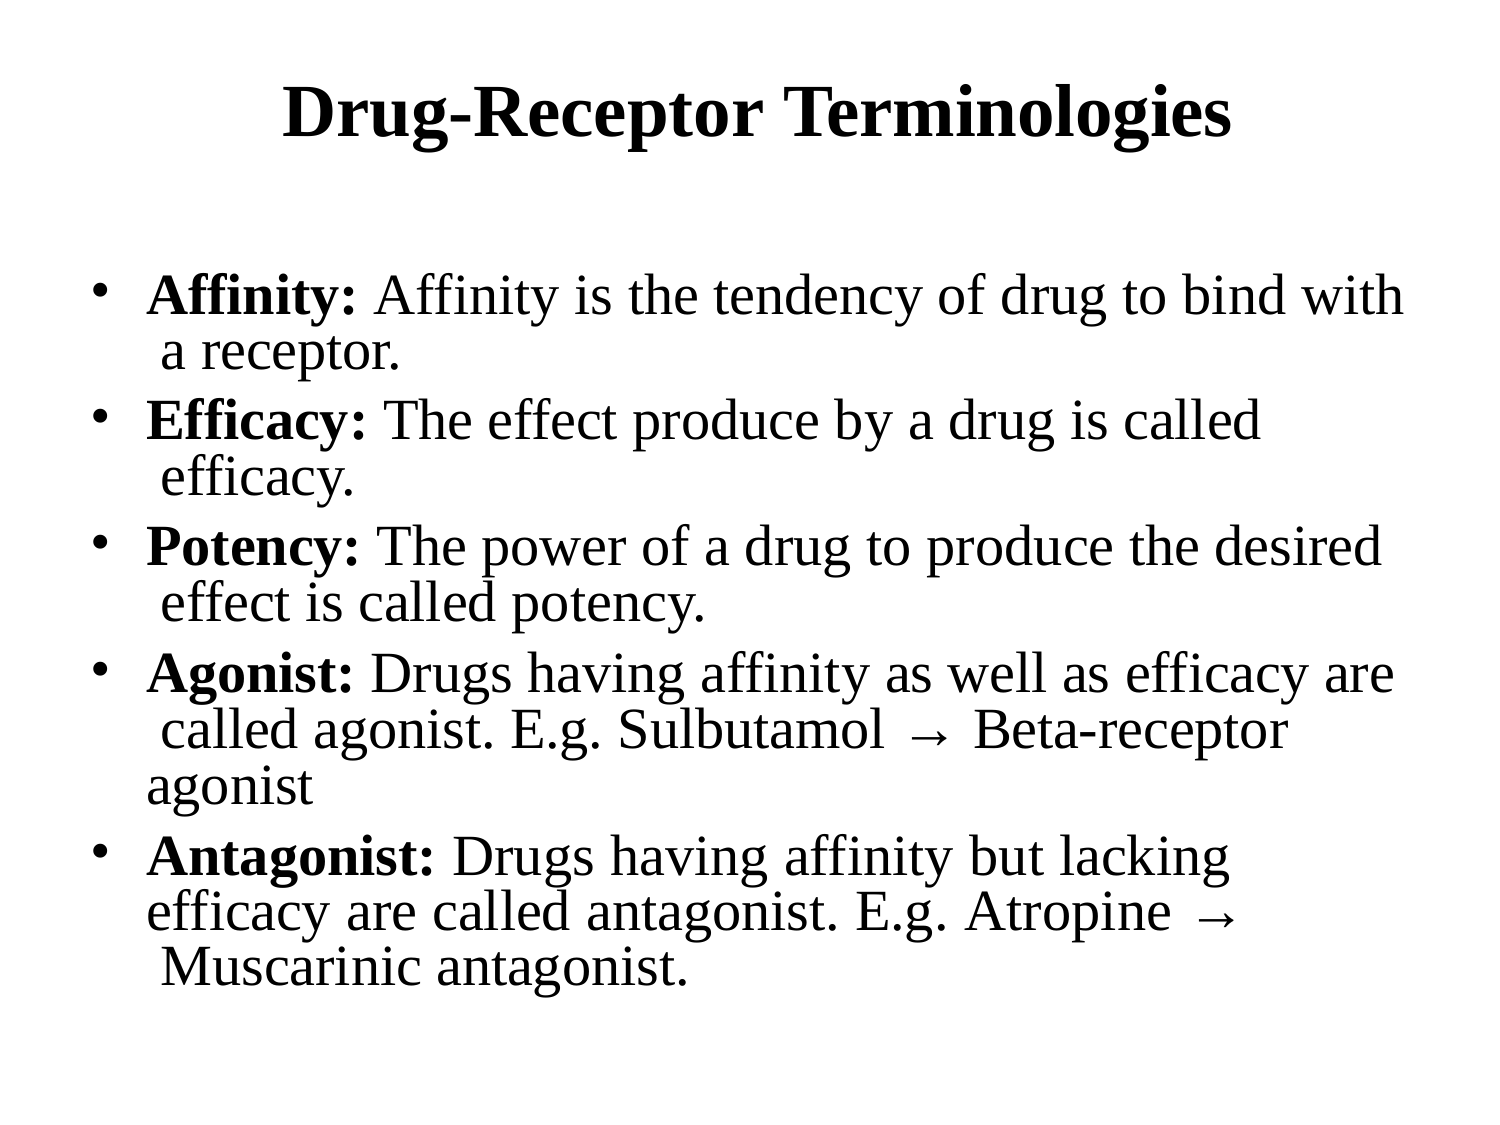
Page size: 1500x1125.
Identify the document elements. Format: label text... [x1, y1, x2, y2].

title Drug-Receptor Terminologies [280, 59, 1244, 250]
text_box Affinity: Affinity is the tendency of drug to bind with a receptor. Efficacy: The effect produce by a drug is called efficacy. Potency: The power of a drug to produce the desired effect is called potency. Agonist: Drugs having affinity as well as efficacy are called agonist. E.g. Sulbutamol → Beta-receptor agonist Antagonist: Drugs having affinity but lacking efficacy are called antagonist. E.g. Atropine → Muscarinic antagonist. [87, 253, 1410, 997]
